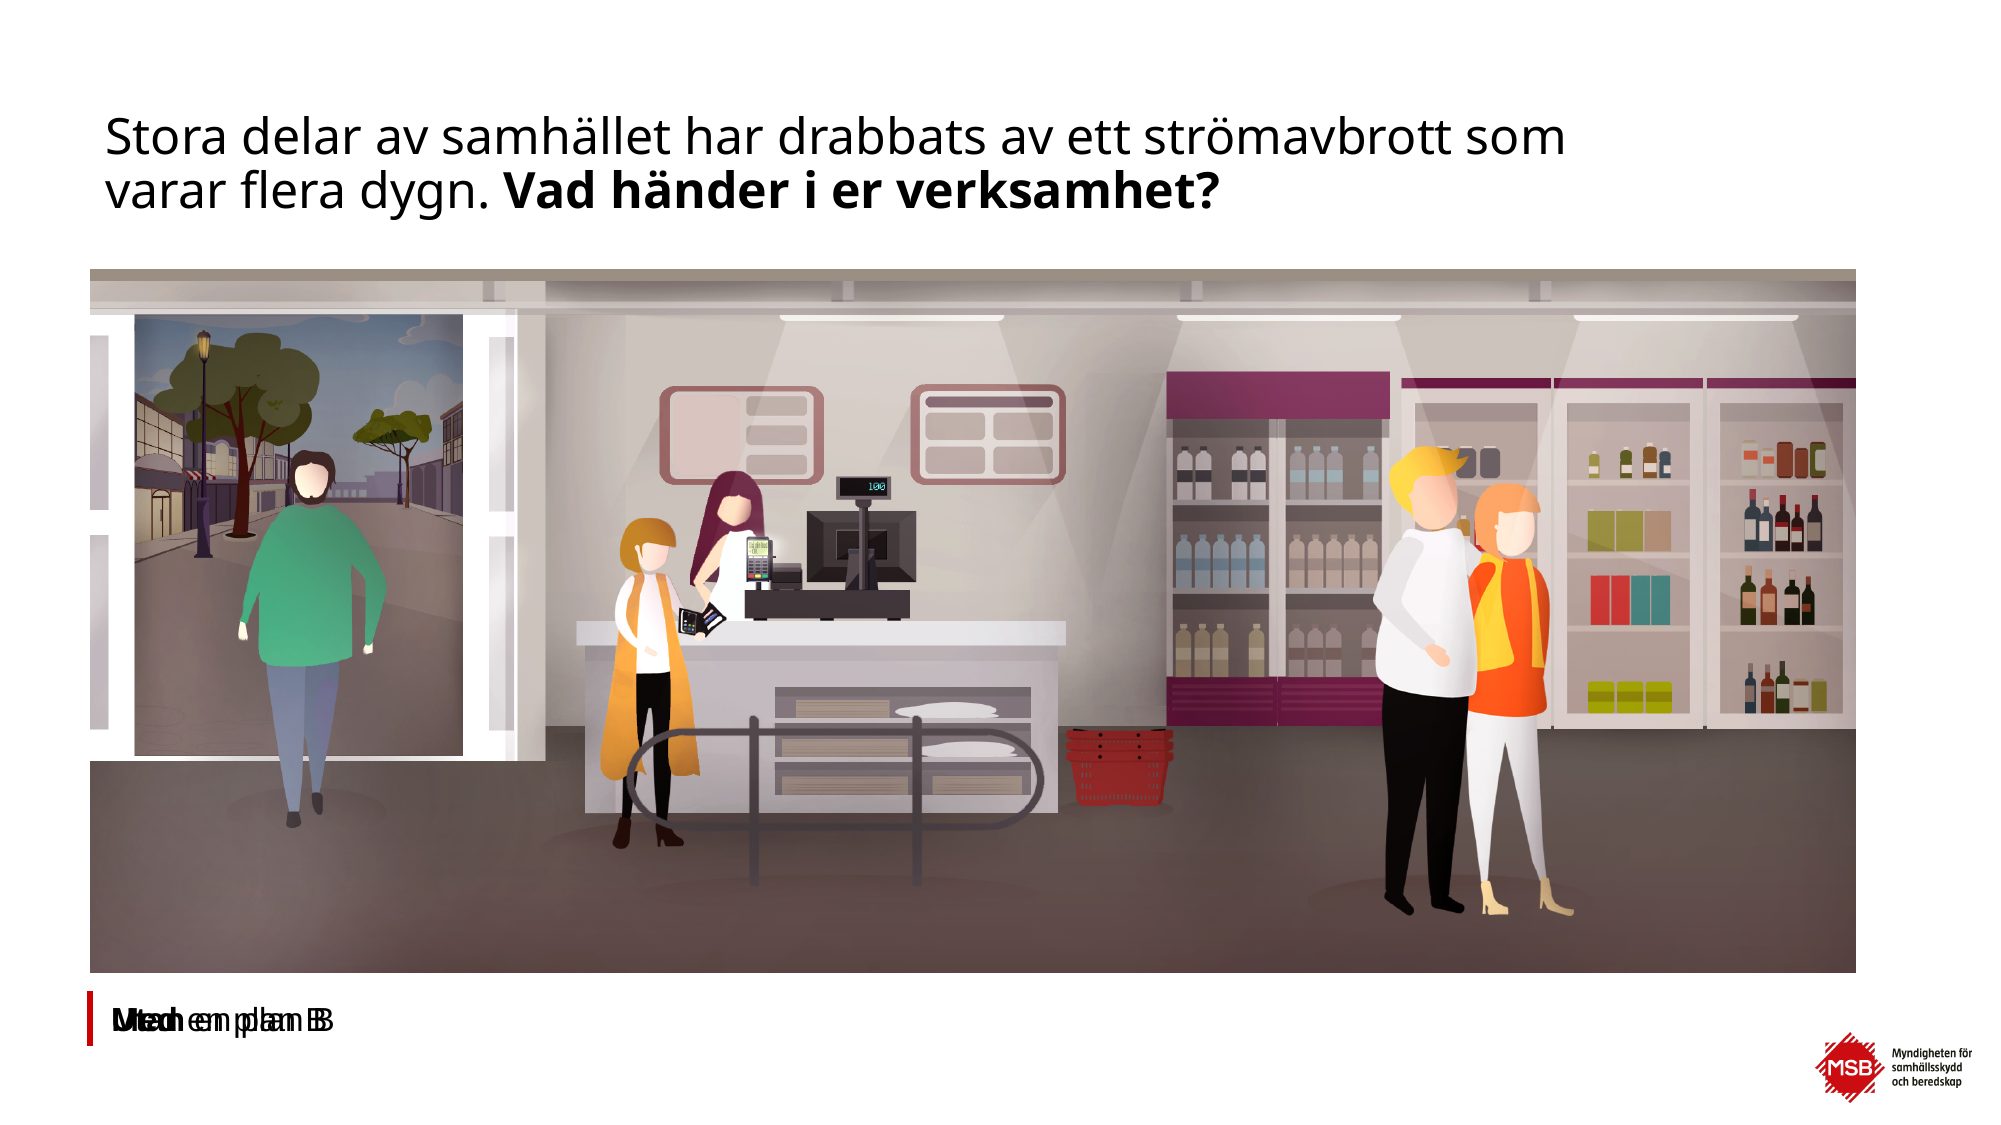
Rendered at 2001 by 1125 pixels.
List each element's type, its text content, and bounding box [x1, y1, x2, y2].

text_box Utan en plan B [96, 990, 534, 1046]
picture [1815, 1032, 1972, 1103]
picture [90, 269, 1856, 973]
title Stora delar av samhället har drabbats av ett strömavbrott som varar flera dygn. Vad händer i er verksamhet? [90, 103, 1630, 258]
